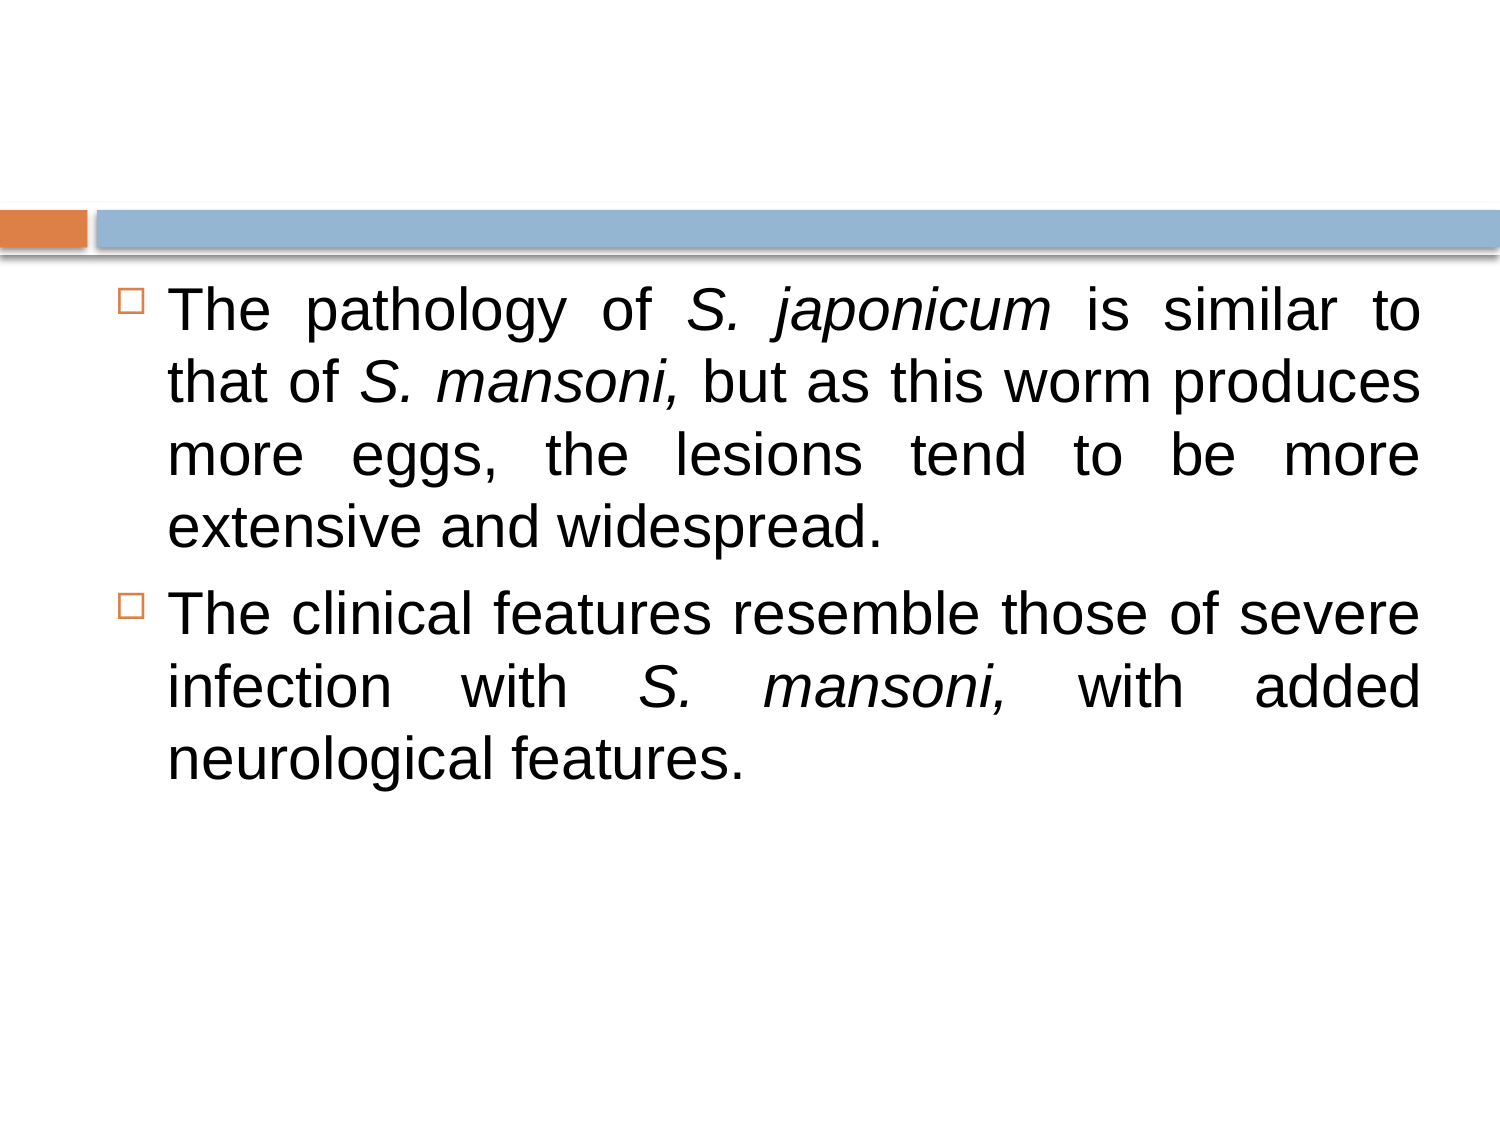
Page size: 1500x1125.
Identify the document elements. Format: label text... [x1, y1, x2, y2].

list The pathology of S. japonicum is similar to that of S. mansoni, but as this worm produces more eggs, the lesions tend to be more extensive and widespread. The clinical features resemble those of severe infection with S. mansoni, with added neurological features. [100, 262, 1438, 1000]
